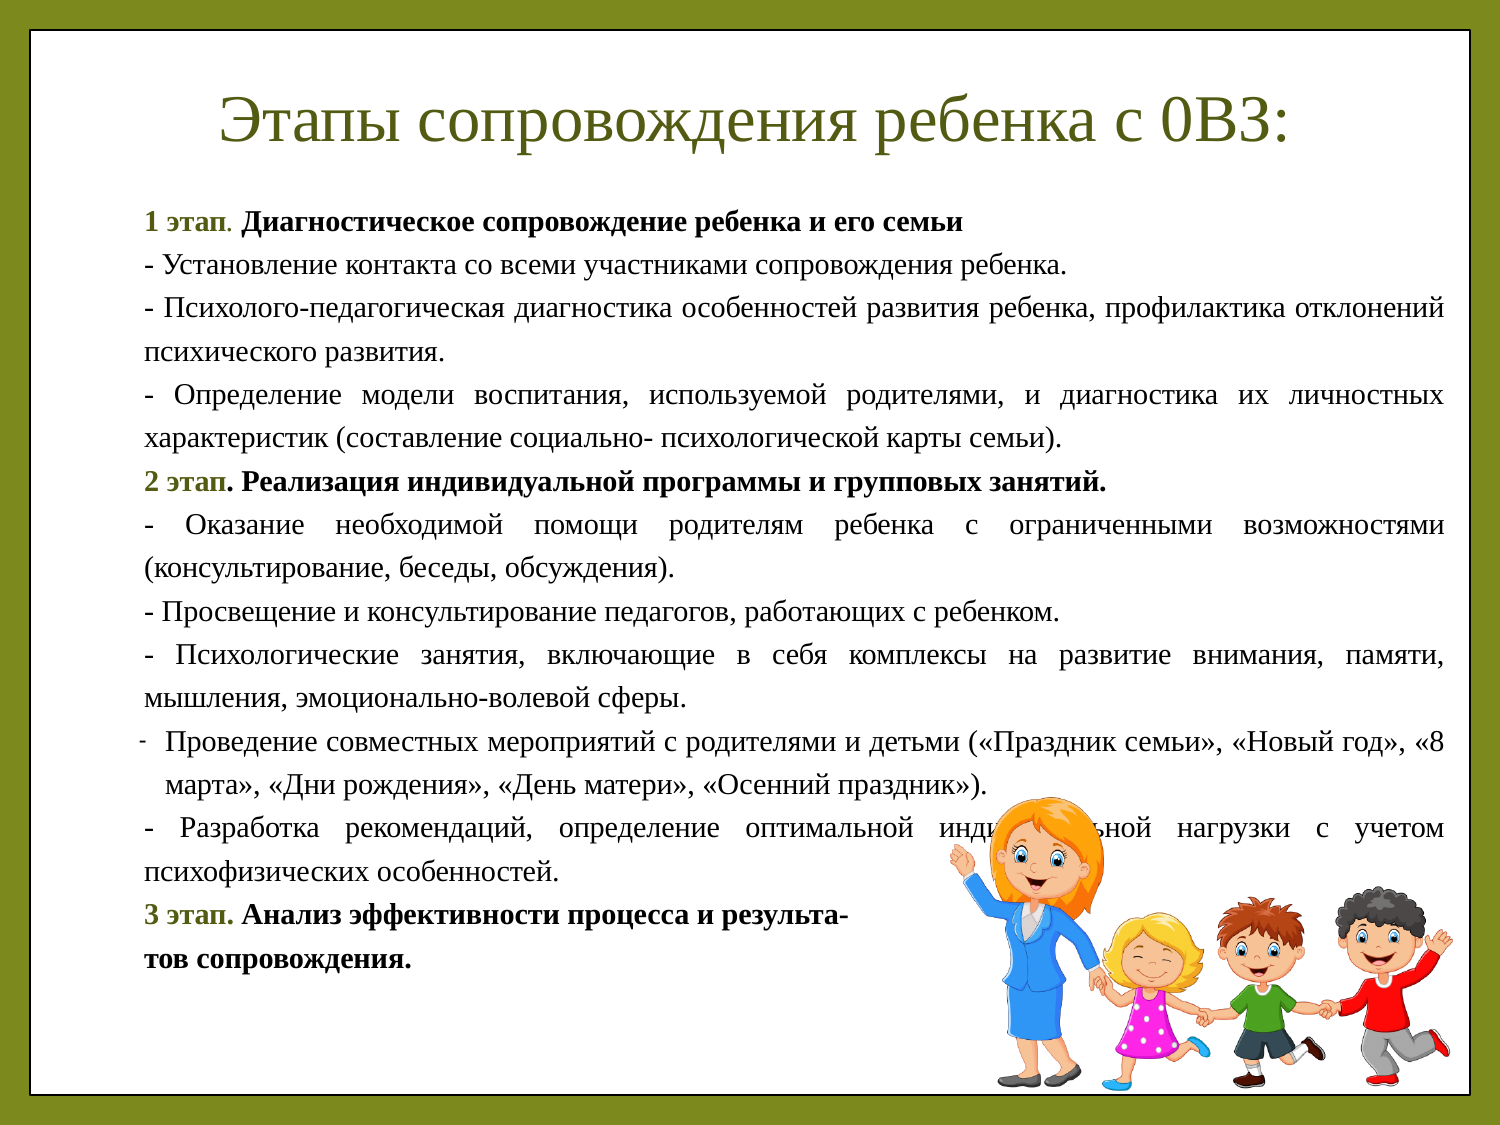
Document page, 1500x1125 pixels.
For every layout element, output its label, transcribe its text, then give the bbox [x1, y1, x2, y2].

title Этапы сопровождения ребенка с 0ВЗ: [147, 54, 1363, 186]
list 1 этап. Диагностическое сопровождение ребенка и его семьи - Установление контакта со всеми участниками сопровождения ребенка. - Психолого-педагогическая диагностика особенностей развития ребенка, профилактика отклонений психического развития. - Определение модели воспитания, используемой родителями, и диагностика их личностных характеристик (составление социально- психологической карты семьи). 2 этап. Реализация индивидуальной программы и групповых занятий. - Оказание необходимой помощи родителям ребенка с ограниченными возможностями (консультирование, беседы, обсуждения). - Просвещение и консультирование педагогов, работающих с ребенком. - Психологические занятия, включающие в себя комплексы на развитие внимания, памяти, мышления, эмоционально-волевой сферы. Проведение совместных мероприятий с родителями и детьми («Праздник семьи», «Новый год», «8 марта», «Дни рождения», «День матери», «Осенний праздник»). - Разработка рекомендаций, определение оптимальной индивидуальной нагрузки с учетом психофизических особенностей. 3 этап. Анализ эффективности процесса и результа- тов сопровождения. [123, 186, 1459, 988]
picture [948, 786, 1454, 1091]
